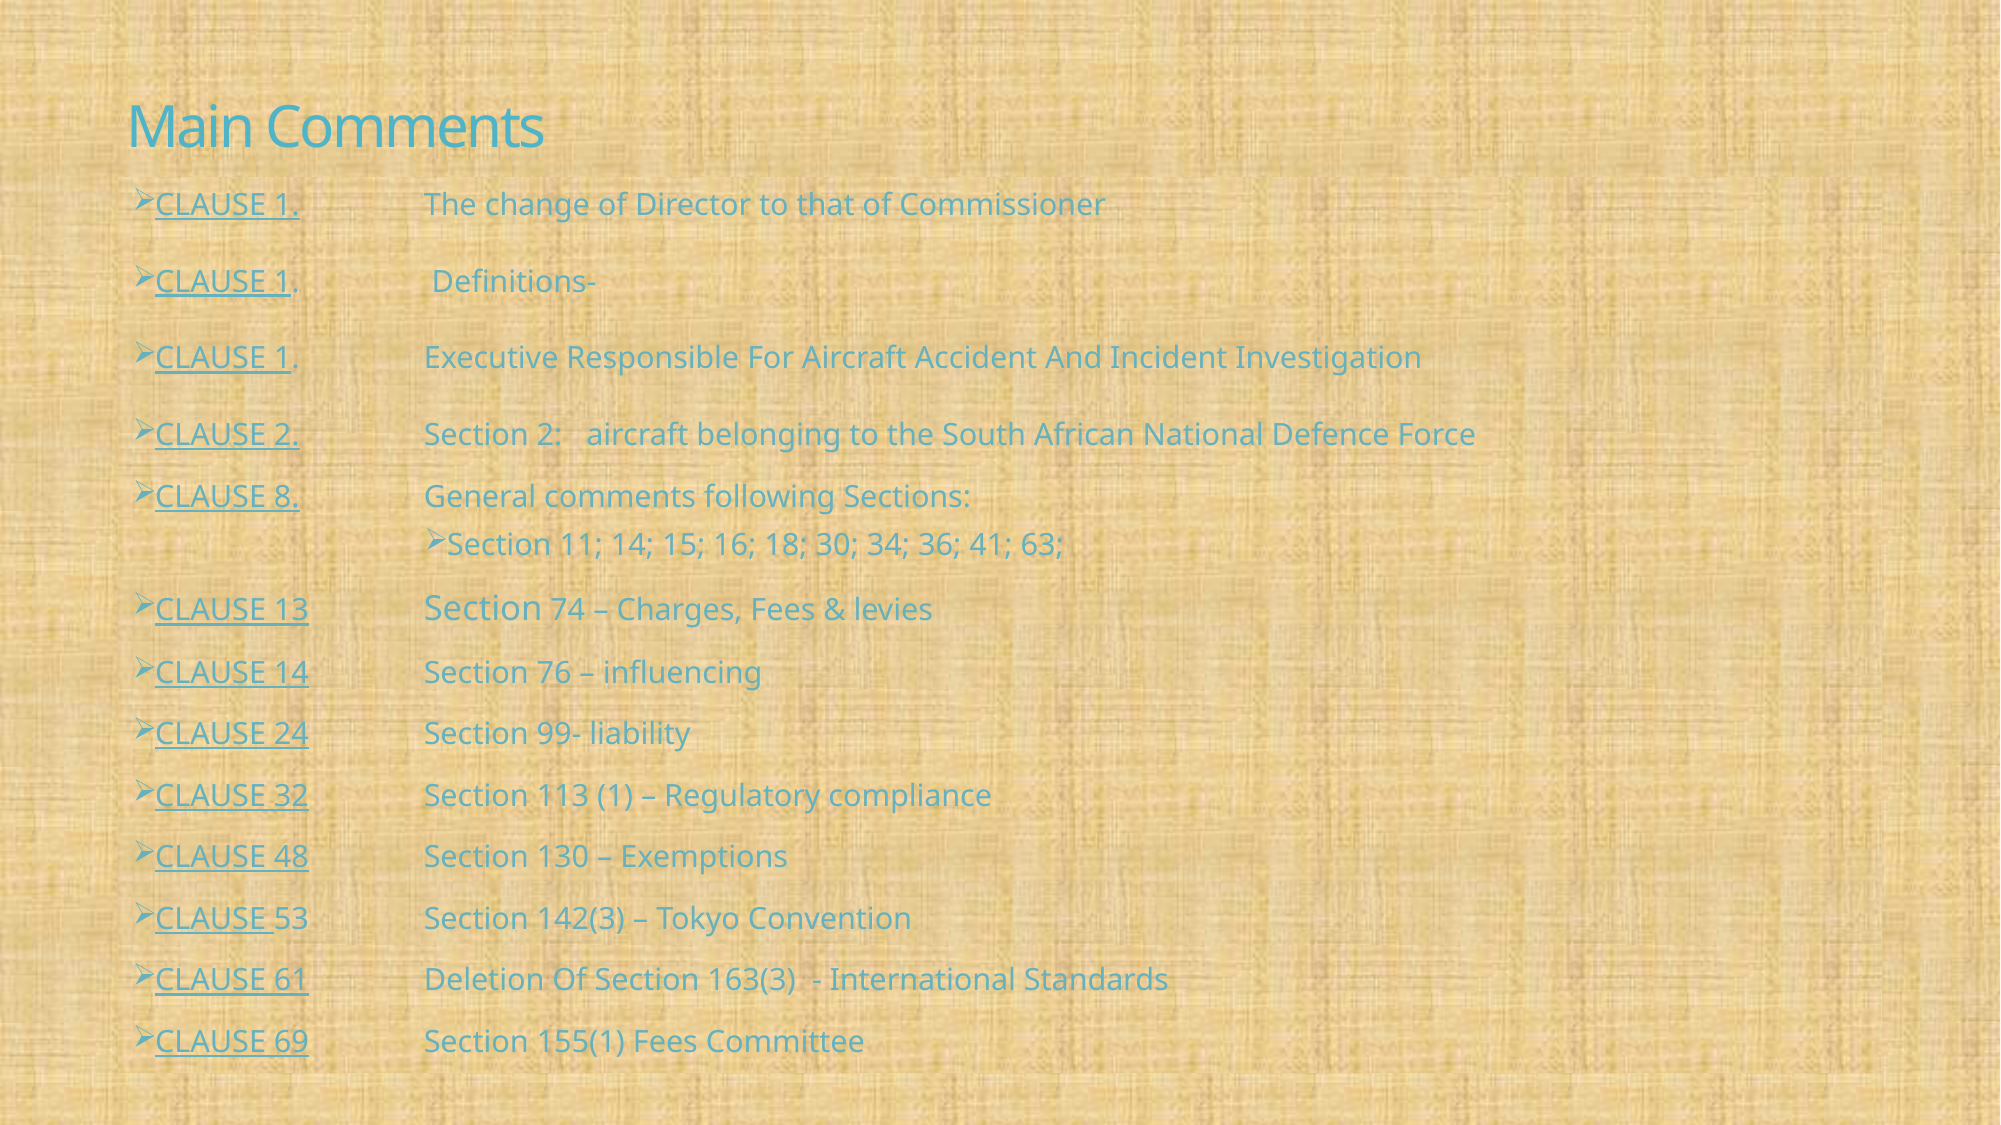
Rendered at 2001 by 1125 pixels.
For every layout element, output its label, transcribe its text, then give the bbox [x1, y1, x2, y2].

title Main Comments [110, 81, 1875, 178]
picture [0, 0, 2001, 1125]
list CLAUSE 1. The change of Director to that of Commissioner CLAUSE 1. Definitions- CLAUSE 1. Executive Responsible For Aircraft Accident And Incident Investigation CLAUSE 2. Section 2: aircraft belonging to the South African National Defence Force CLAUSE 8. General comments following Sections: Section 11; 14; 15; 16; 18; 30; 34; 36; 41; 63; CLAUSE 13 Section 74 – Charges, Fees & levies CLAUSE 14 Section 76 – influencing CLAUSE 24 Section 99- liability CLAUSE 32 Section 113 (1) – Regulatory compliance CLAUSE 48 Section 130 – Exemptions CLAUSE 53 Section 142(3) – Tokyo Convention CLAUSE 61 Deletion Of Section 163(3) - International Standards CLAUSE 69 Section 155(1) Fees Committee [117, 177, 1883, 1073]
